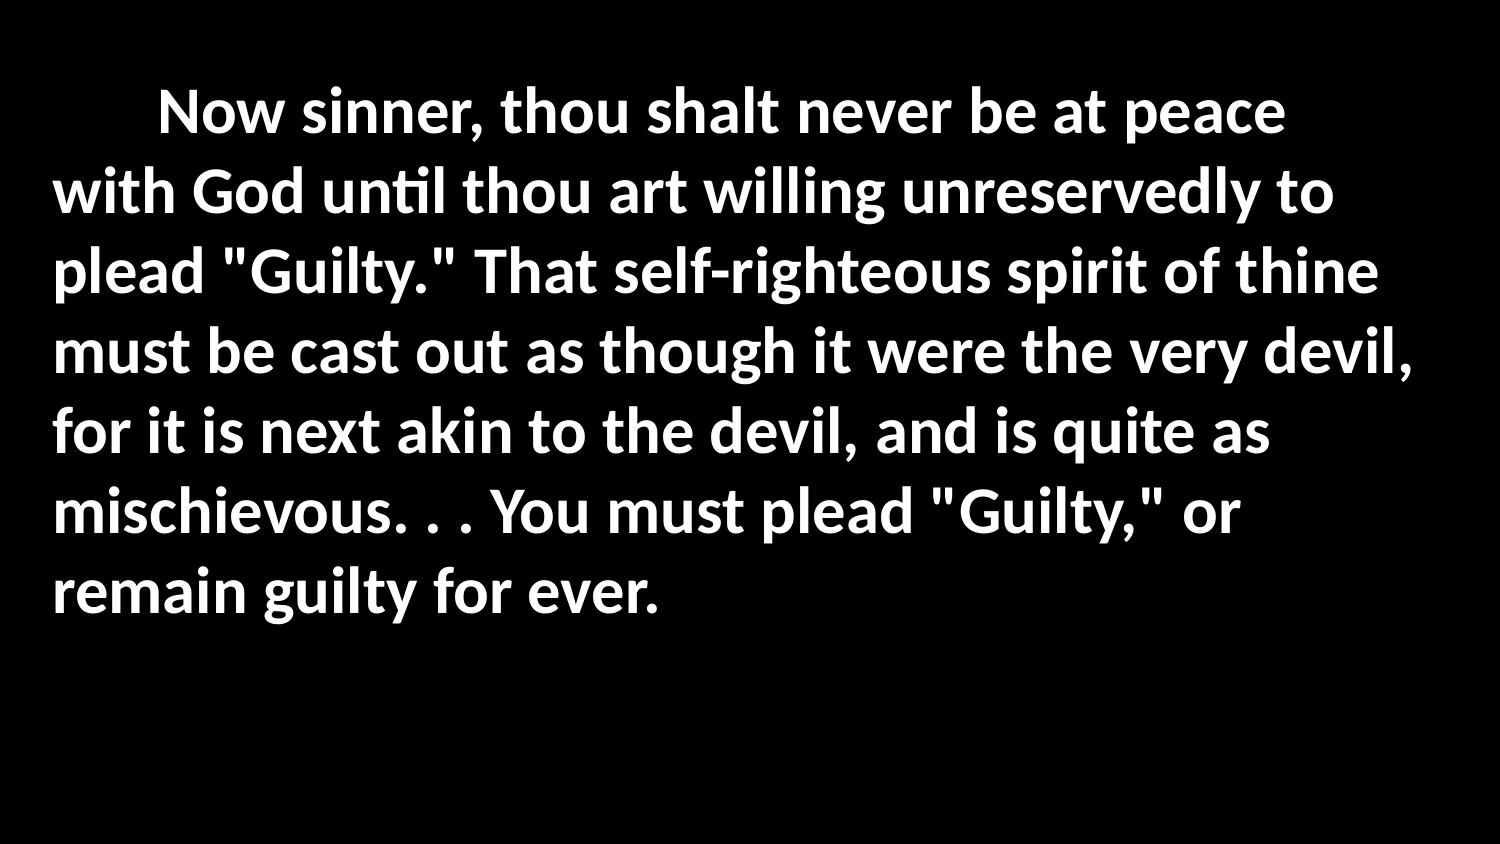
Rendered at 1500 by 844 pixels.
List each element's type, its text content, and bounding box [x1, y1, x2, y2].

text_box Now sinner, thou shalt never be at peace with God until thou art willing unreservedly to plead "Guilty." That self-righteous spirit of thine must be cast out as though it were the very devil, for it is next akin to the devil, and is quite as mischievous. . . You must plead "Guilty," or remain guilty for ever. [37, 59, 1463, 634]
